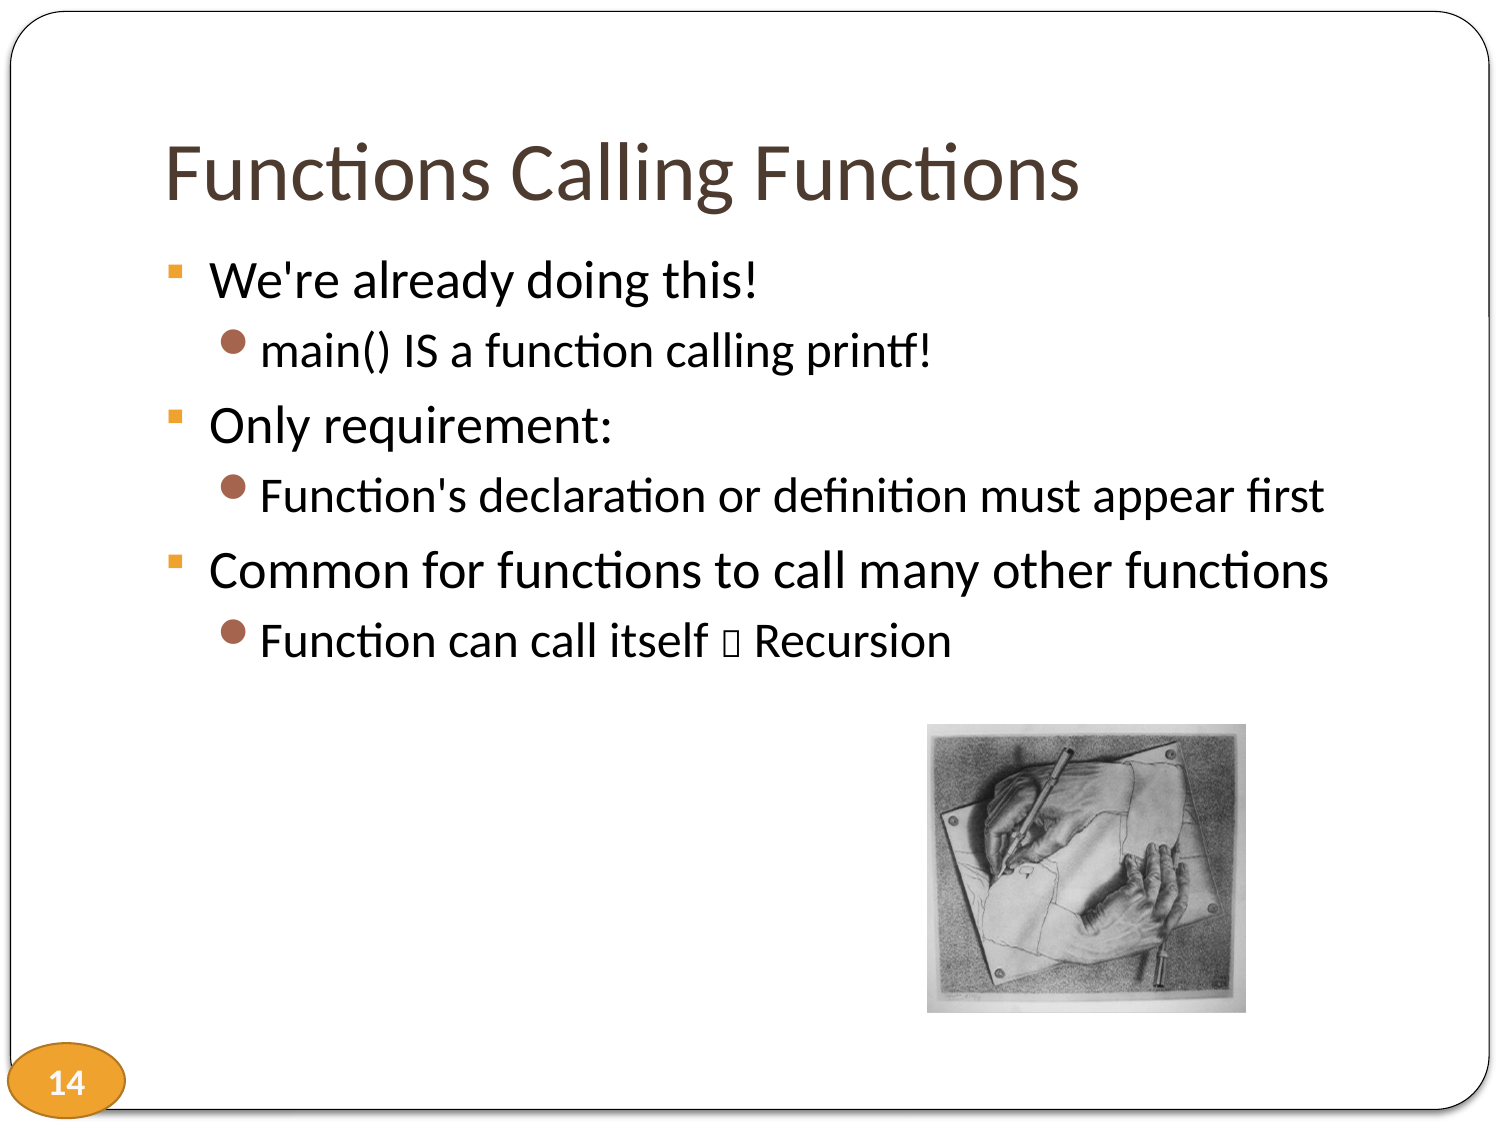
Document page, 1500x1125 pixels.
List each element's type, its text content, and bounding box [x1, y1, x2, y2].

list We're already doing this! main() IS a function calling printf! Only requirement: Function's declaration or definition must appear first Common for functions to call many other functions Function can call itself  Recursion [150, 237, 1425, 988]
title Functions Calling Functions [150, 45, 1425, 233]
picture [927, 724, 1246, 1013]
